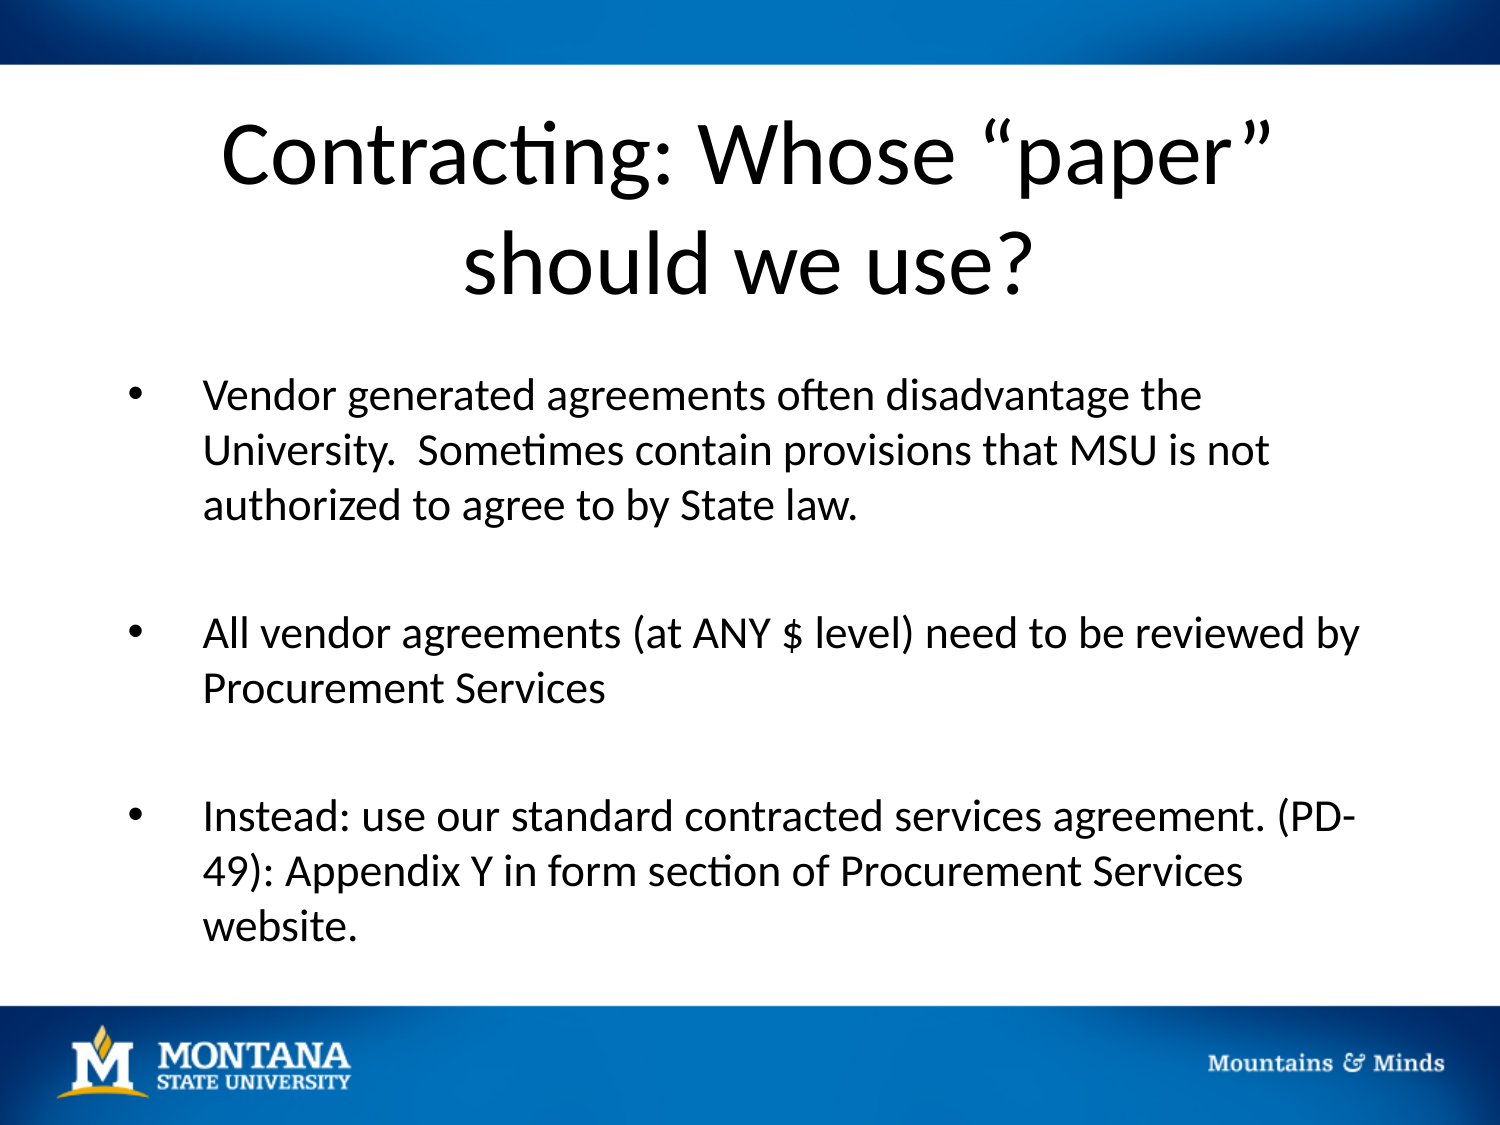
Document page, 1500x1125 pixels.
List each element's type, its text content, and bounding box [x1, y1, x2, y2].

picture [0, 0, 1500, 1125]
subtitle Vendor generated agreements often disadvantage the University. Sometimes contain provisions that MSU is not authorized to agree to by State law. All vendor agreements (at ANY $ level) need to be reviewed by Procurement Services Instead: use our standard contracted services agreement. (PD-49): Appendix Y in form section of Procurement Services website. [112, 357, 1388, 985]
title Contracting: Whose “paper” should we use? [112, 82, 1388, 324]
